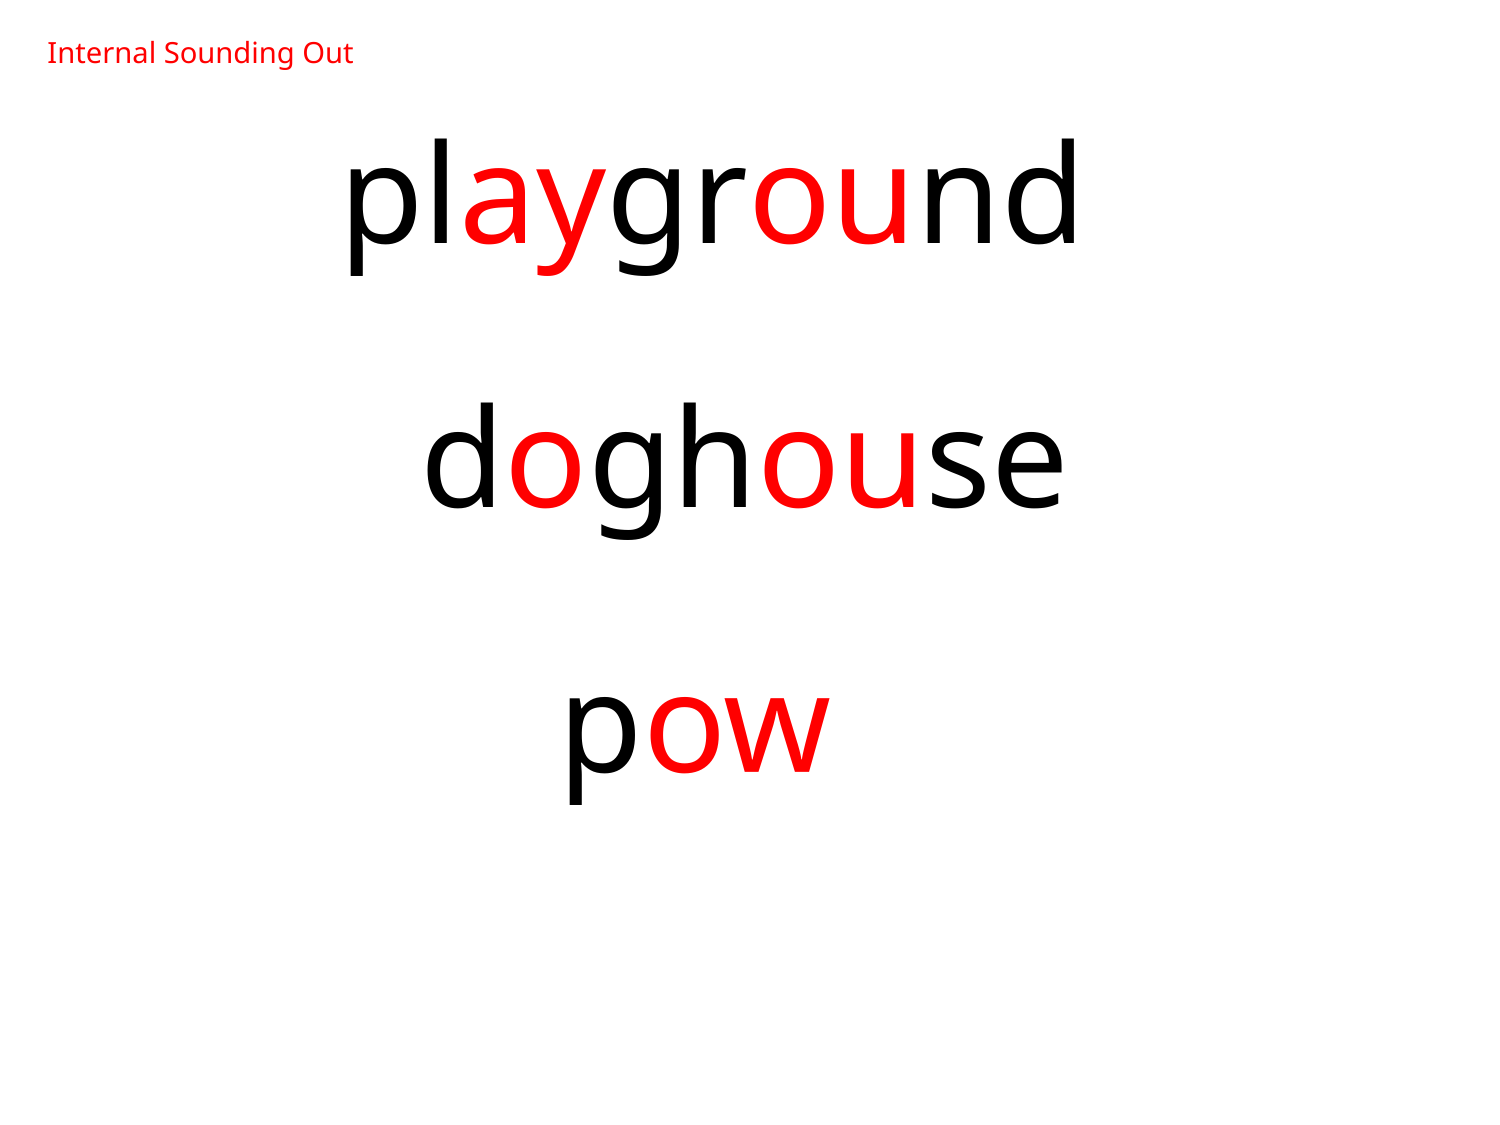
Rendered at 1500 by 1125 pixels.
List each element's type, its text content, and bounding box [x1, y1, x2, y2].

text_box playground doghouse pow [17, 98, 1472, 1125]
text_box Internal Sounding Out [32, 26, 503, 77]
